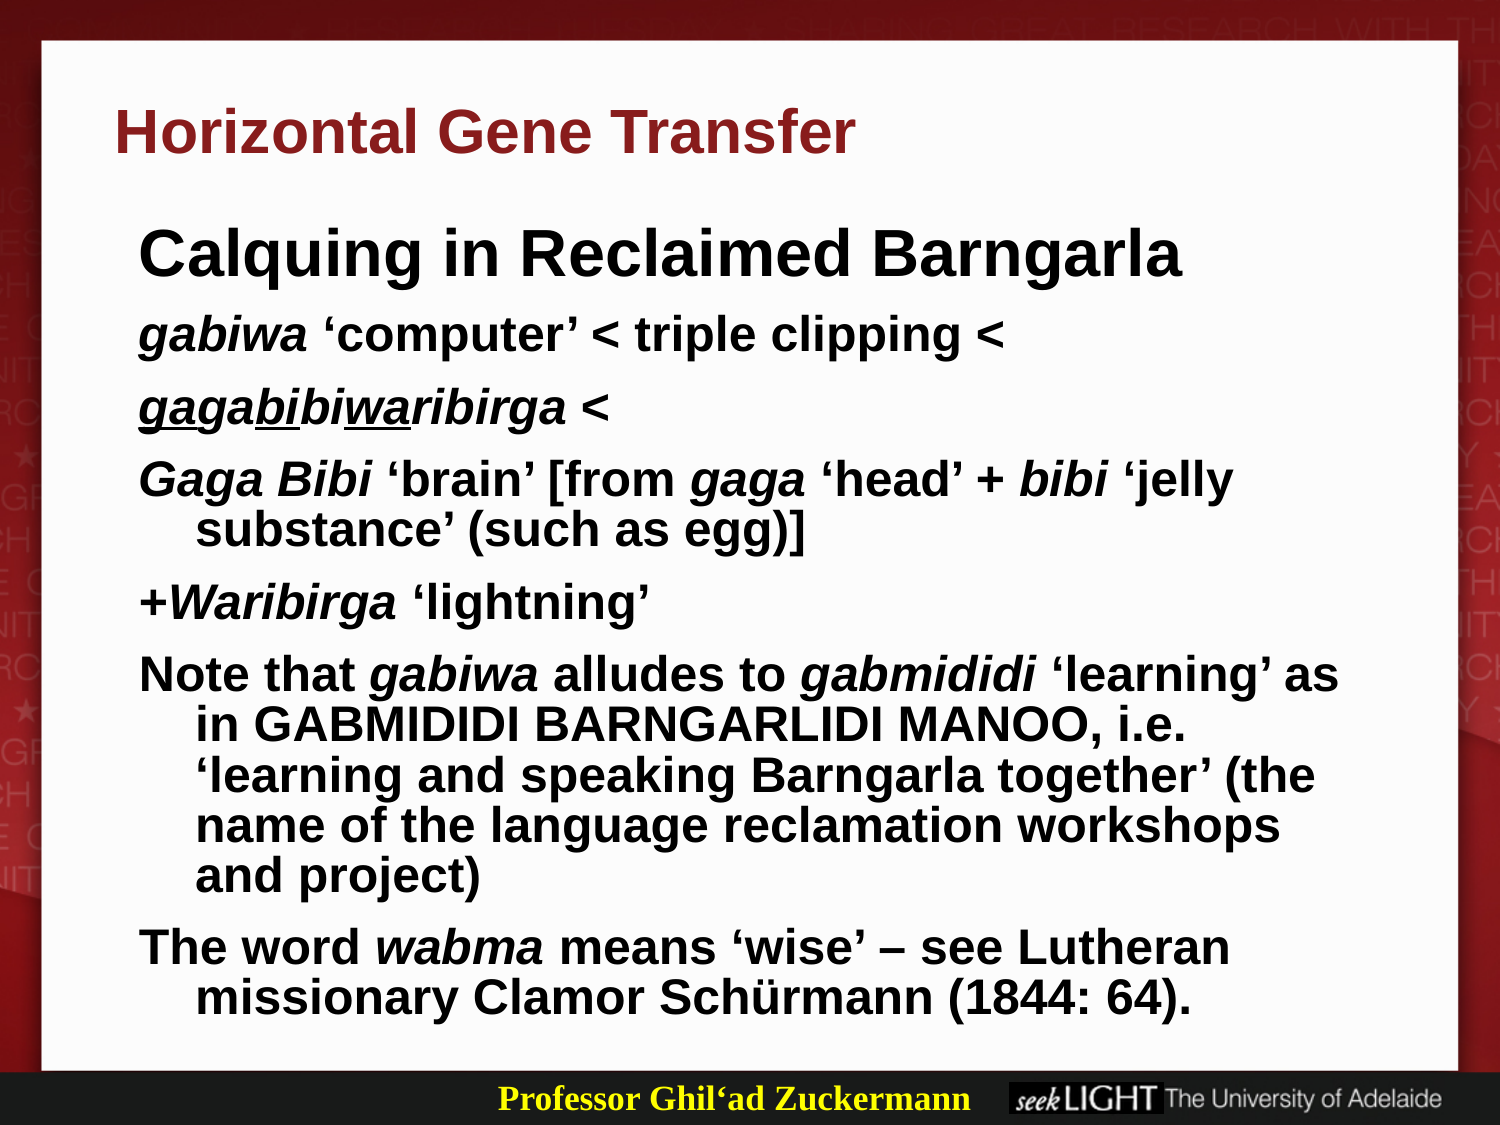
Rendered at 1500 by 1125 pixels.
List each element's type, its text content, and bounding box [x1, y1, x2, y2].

picture [0, 0, 1500, 1125]
list Calquing in Reclaimed Barngarla gabiwa ‘computer’ < triple clipping < gagabibiwaribirga < Gaga Bibi ‘brain’ [from gaga ‘head’ + bibi ‘jelly substance’ (such as egg)] +Waribirga ‘lightning’ Note that gabiwa alludes to gabmididi ‘learning’ as in GABMIDIDI BARNGARLIDI MANOO, i.e. ‘learning and speaking Barngarla together’ (the name of the language reclamation workshops and project) The word wabma means ‘wise’ – see Lutheran missionary Clamor Schürmann (1844: 64). [123, 231, 1375, 1094]
title Horizontal Gene Transfer [99, 99, 1463, 200]
text_box Professor Ghil‘ad Zuckermann [454, 1067, 987, 1125]
